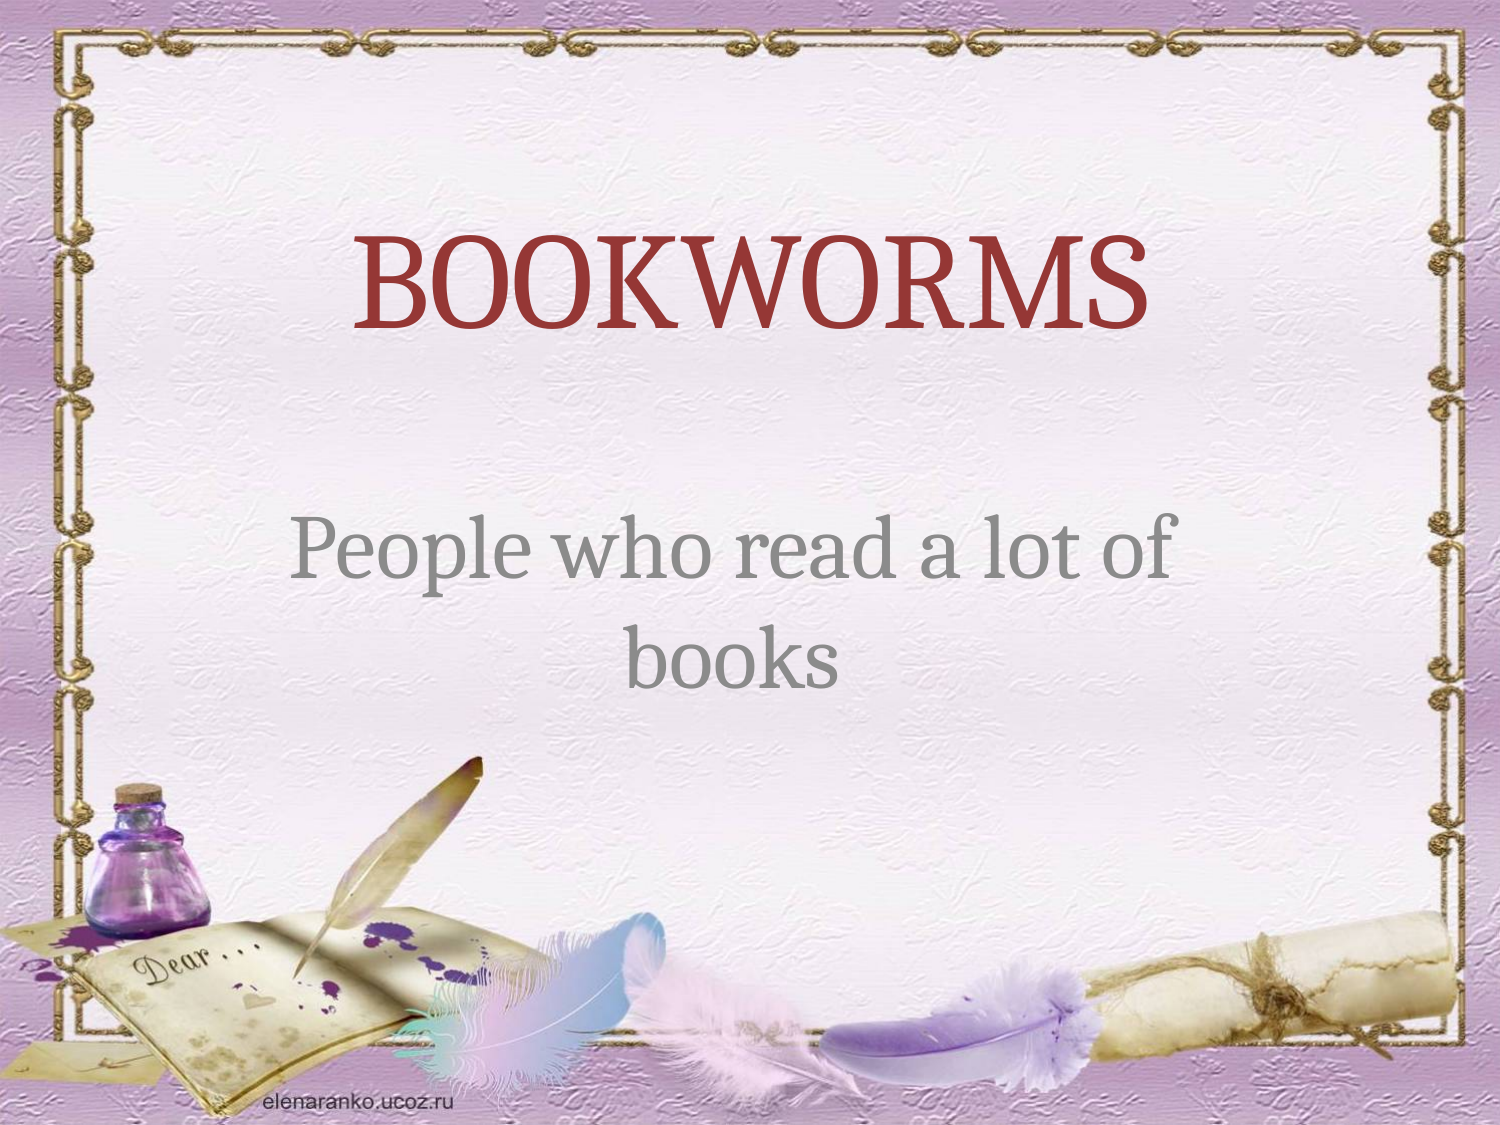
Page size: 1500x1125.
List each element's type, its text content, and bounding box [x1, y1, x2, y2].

subtitle People who read a lot of books [206, 479, 1257, 768]
picture [0, 0, 1500, 1125]
text_box BOOKWORMS [112, 125, 1388, 421]
